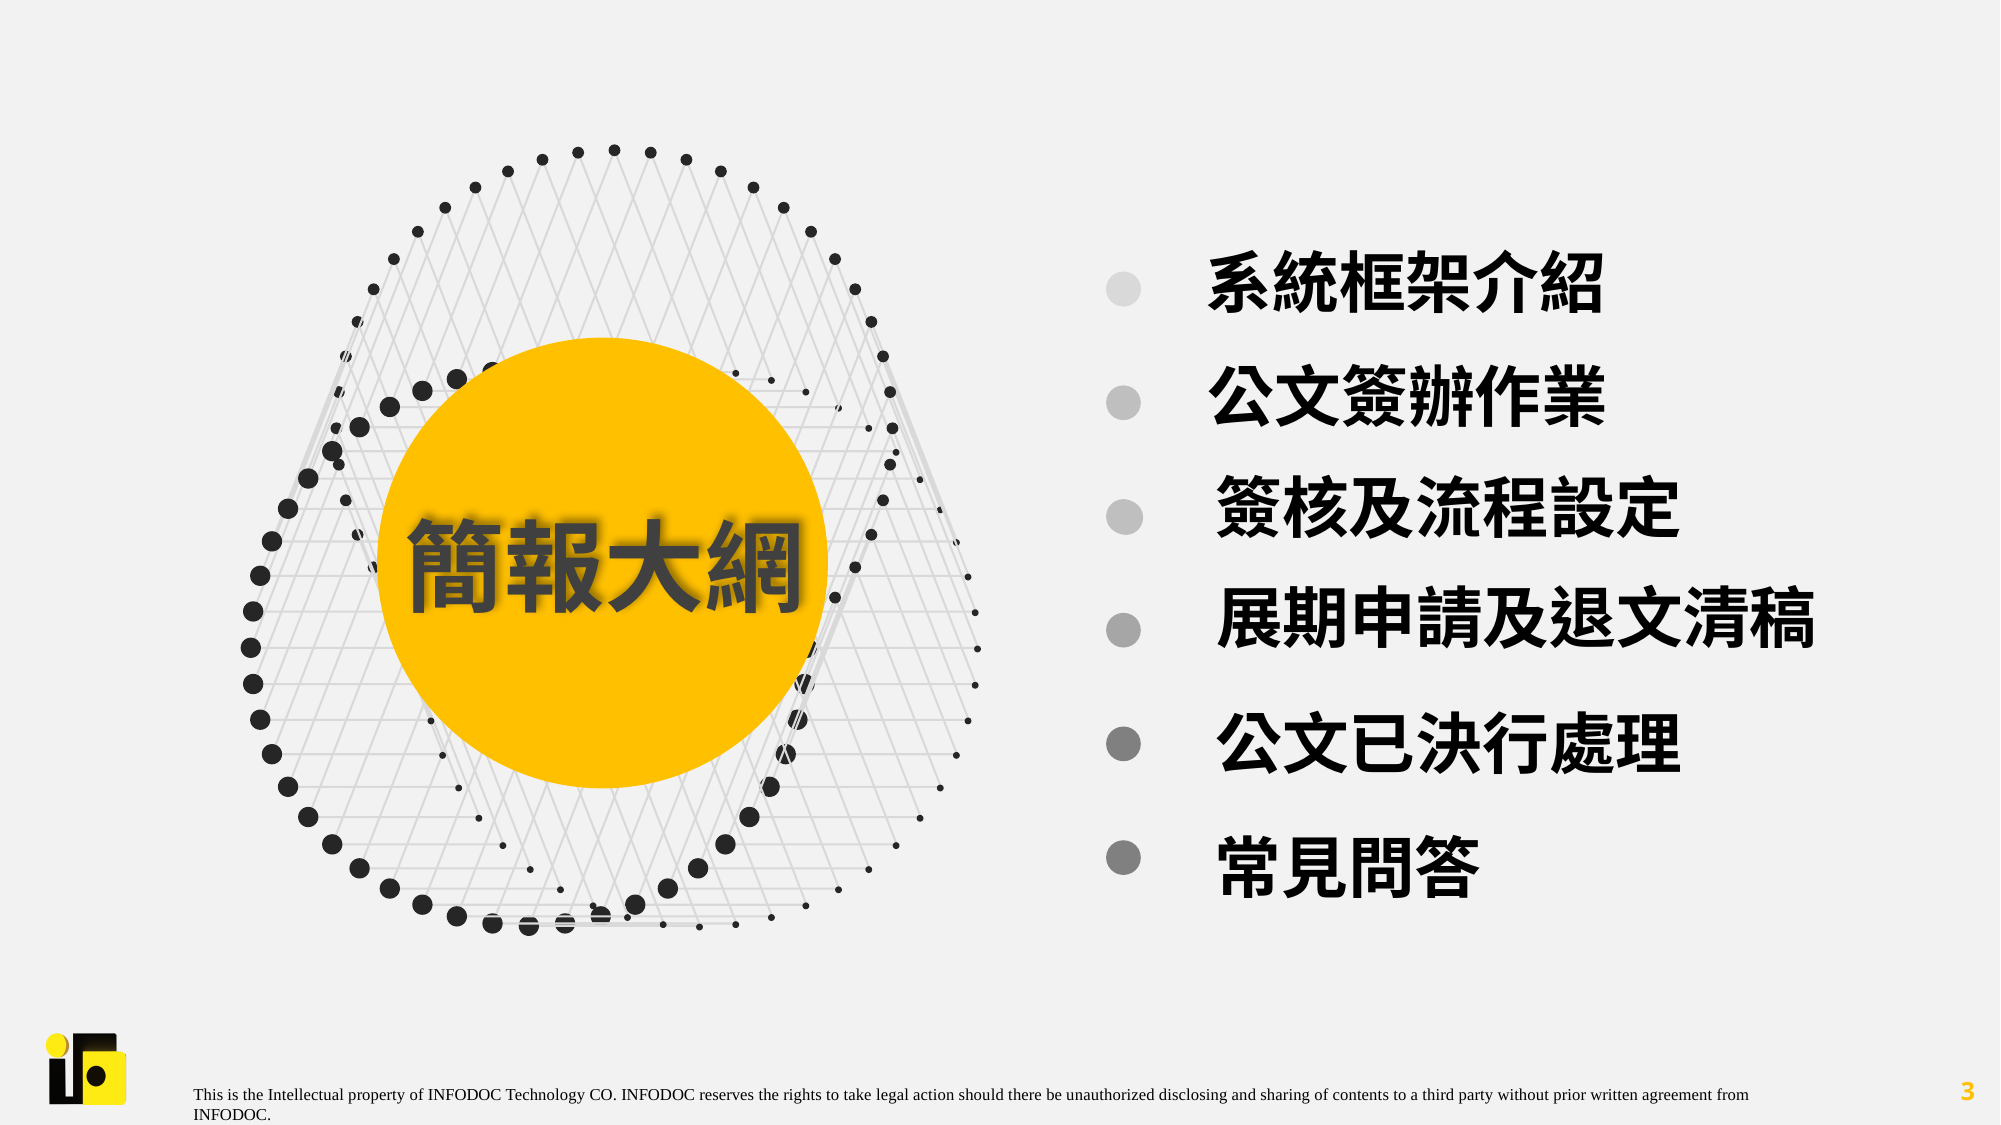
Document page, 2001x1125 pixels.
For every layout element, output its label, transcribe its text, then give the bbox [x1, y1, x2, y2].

text_box [1107, 499, 1145, 536]
text_box 常見問答 [1199, 818, 1497, 913]
text_box [1105, 270, 1142, 308]
text_box 簽核及流程設定 [1200, 458, 1698, 553]
picture [38, 973, 127, 1125]
text_box 公文簽辦作業 [1193, 347, 1624, 443]
slide_number 3 [1540, 1062, 1991, 1123]
text_box 展期申請及退文清稿 [1201, 568, 1832, 663]
list 簡報大網 [365, 496, 843, 625]
text_box 系統框架介紹 [1190, 233, 1622, 329]
text_box 公文已決行處理 [1200, 694, 1698, 789]
